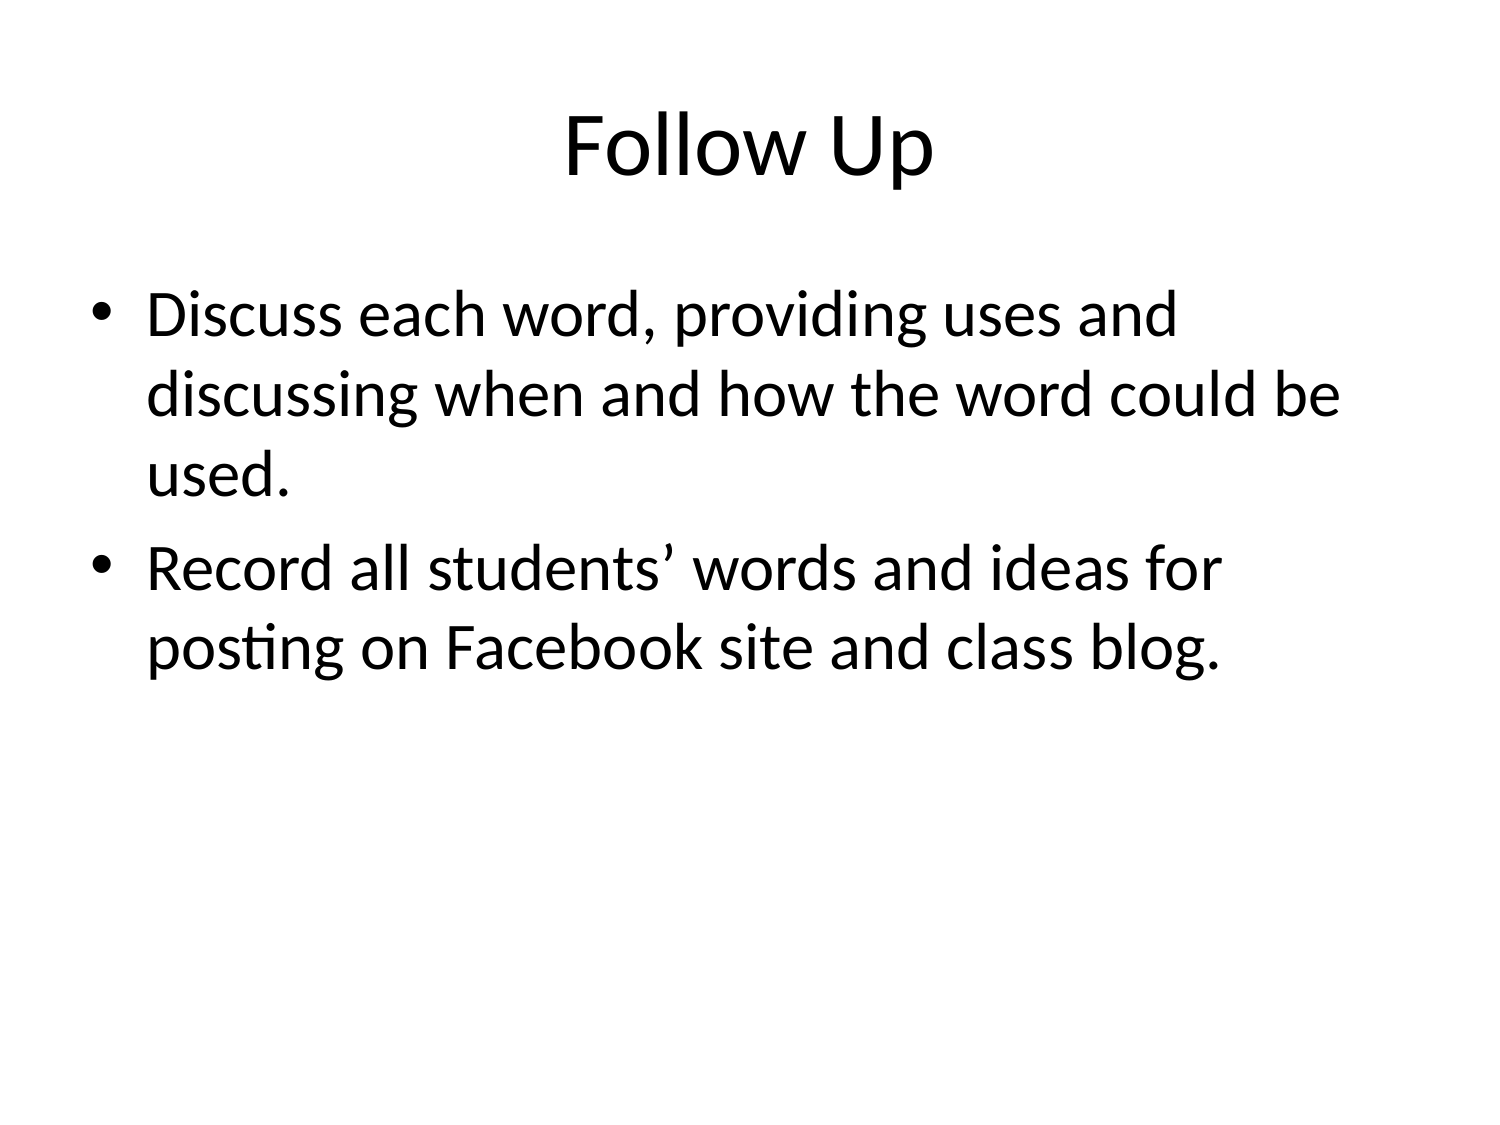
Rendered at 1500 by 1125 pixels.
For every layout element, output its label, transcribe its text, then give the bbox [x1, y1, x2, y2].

title Follow Up [75, 45, 1425, 233]
list Discuss each word, providing uses and discussing when and how the word could be used. Record all students’ words and ideas for posting on Facebook site and class blog. [75, 262, 1425, 1005]
